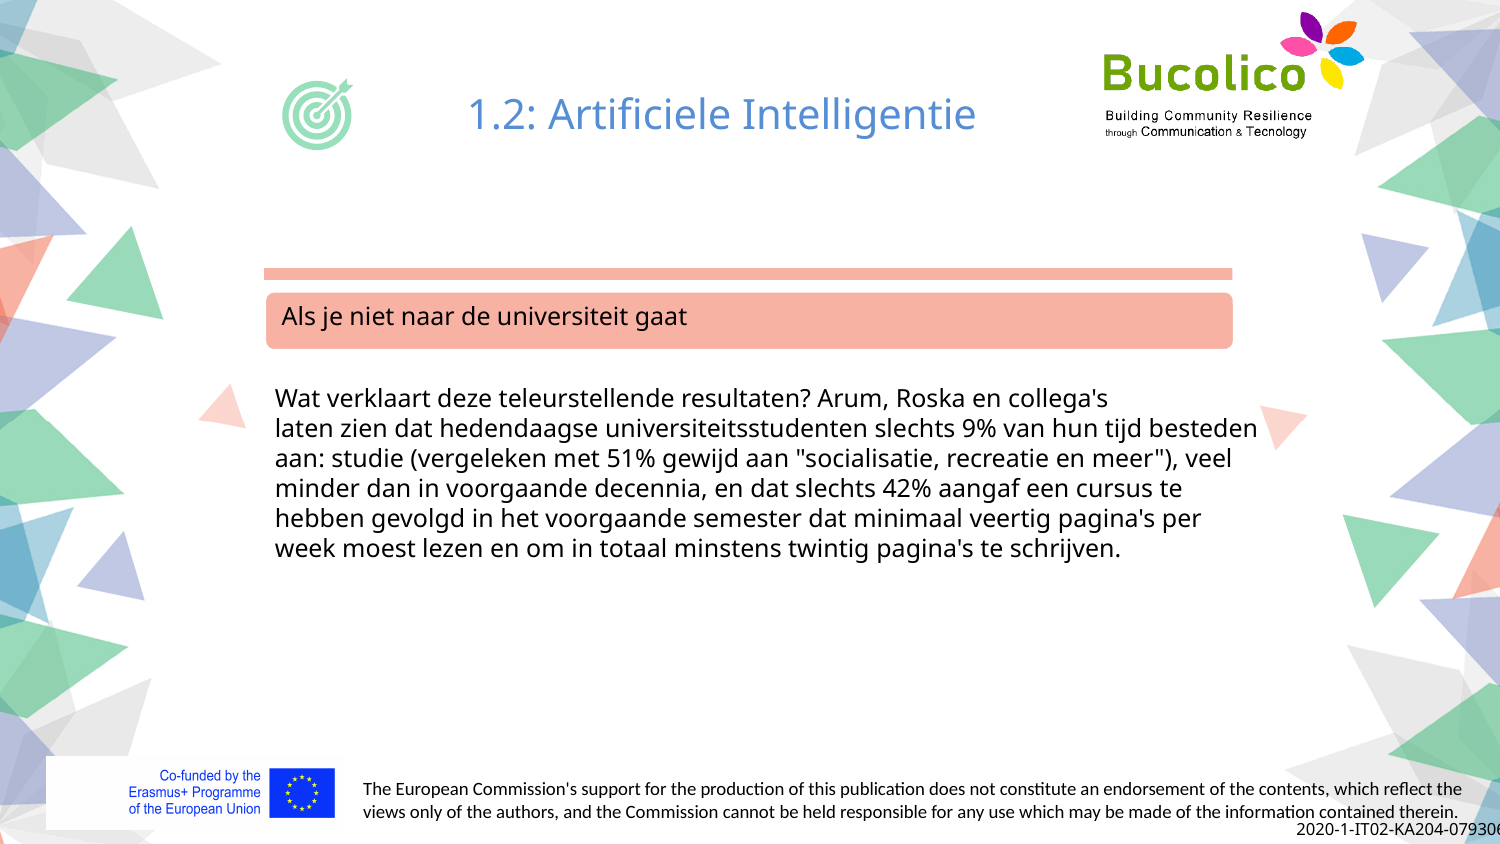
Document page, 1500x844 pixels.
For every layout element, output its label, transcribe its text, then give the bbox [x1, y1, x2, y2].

text_box [280, 76, 356, 153]
text_box [262, 266, 1235, 282]
list 1.2: Artificiele Intelligentie [410, 65, 1034, 161]
text_box Wat verklaart deze teleurstellende resultaten? Arum, Roska en collega's laten zien dat hedendaagse universiteitsstudenten slechts 9% van hun tijd besteden aan: studie (vergeleken met 51% gewijd aan "socialisatie, recreatie en meer"), veel minder dan in voorgaande decennia, en dat slechts 42% aangaf een cursus te hebben gevolgd in het voorgaande semester dat minimaal veertig pagina's per week moest lezen en om in totaal minstens twintig pagina's te schrijven. [260, 345, 1279, 570]
text_box The European Commission's support for the production of this publication does not constitute an endorsement of the contents, which reflect the views only of the authors, and the Commission cannot be held responsible for any use which may be made of the information contained therein. [348, 769, 1486, 830]
text_box Als je niet naar de universiteit gaat [261, 288, 1237, 354]
picture [0, 0, 1500, 844]
